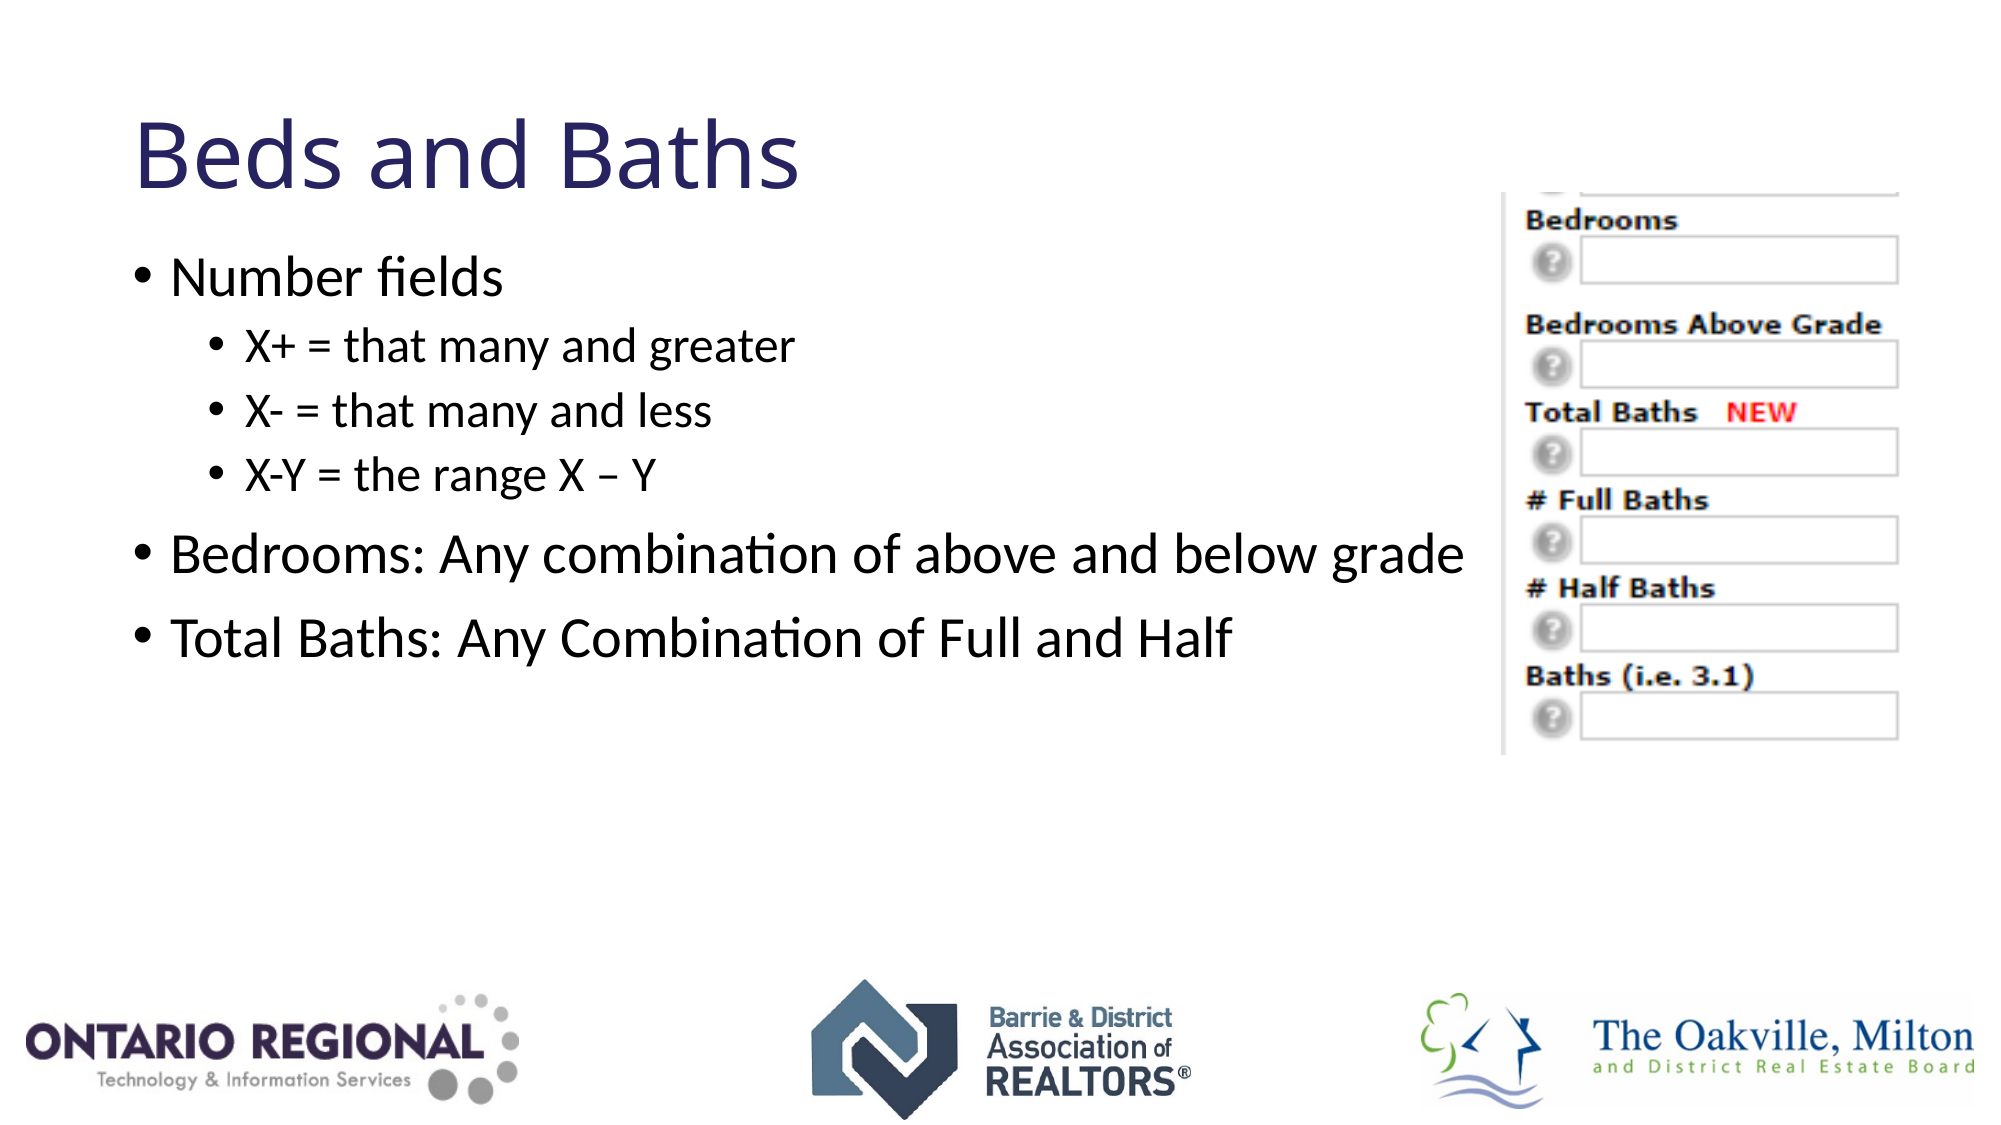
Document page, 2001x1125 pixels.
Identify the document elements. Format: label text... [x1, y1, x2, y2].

picture [1421, 993, 1974, 1109]
list Number fields X+ = that many and greater X- = that many and less X-Y = the range X – Y Bedrooms: Any combination of above and below grade Total Baths: Any Combination of Full and Half [117, 238, 1671, 953]
picture [26, 990, 519, 1109]
picture [1501, 192, 1919, 755]
picture [811, 979, 1191, 1120]
title Beds and Baths [117, 49, 1671, 238]
